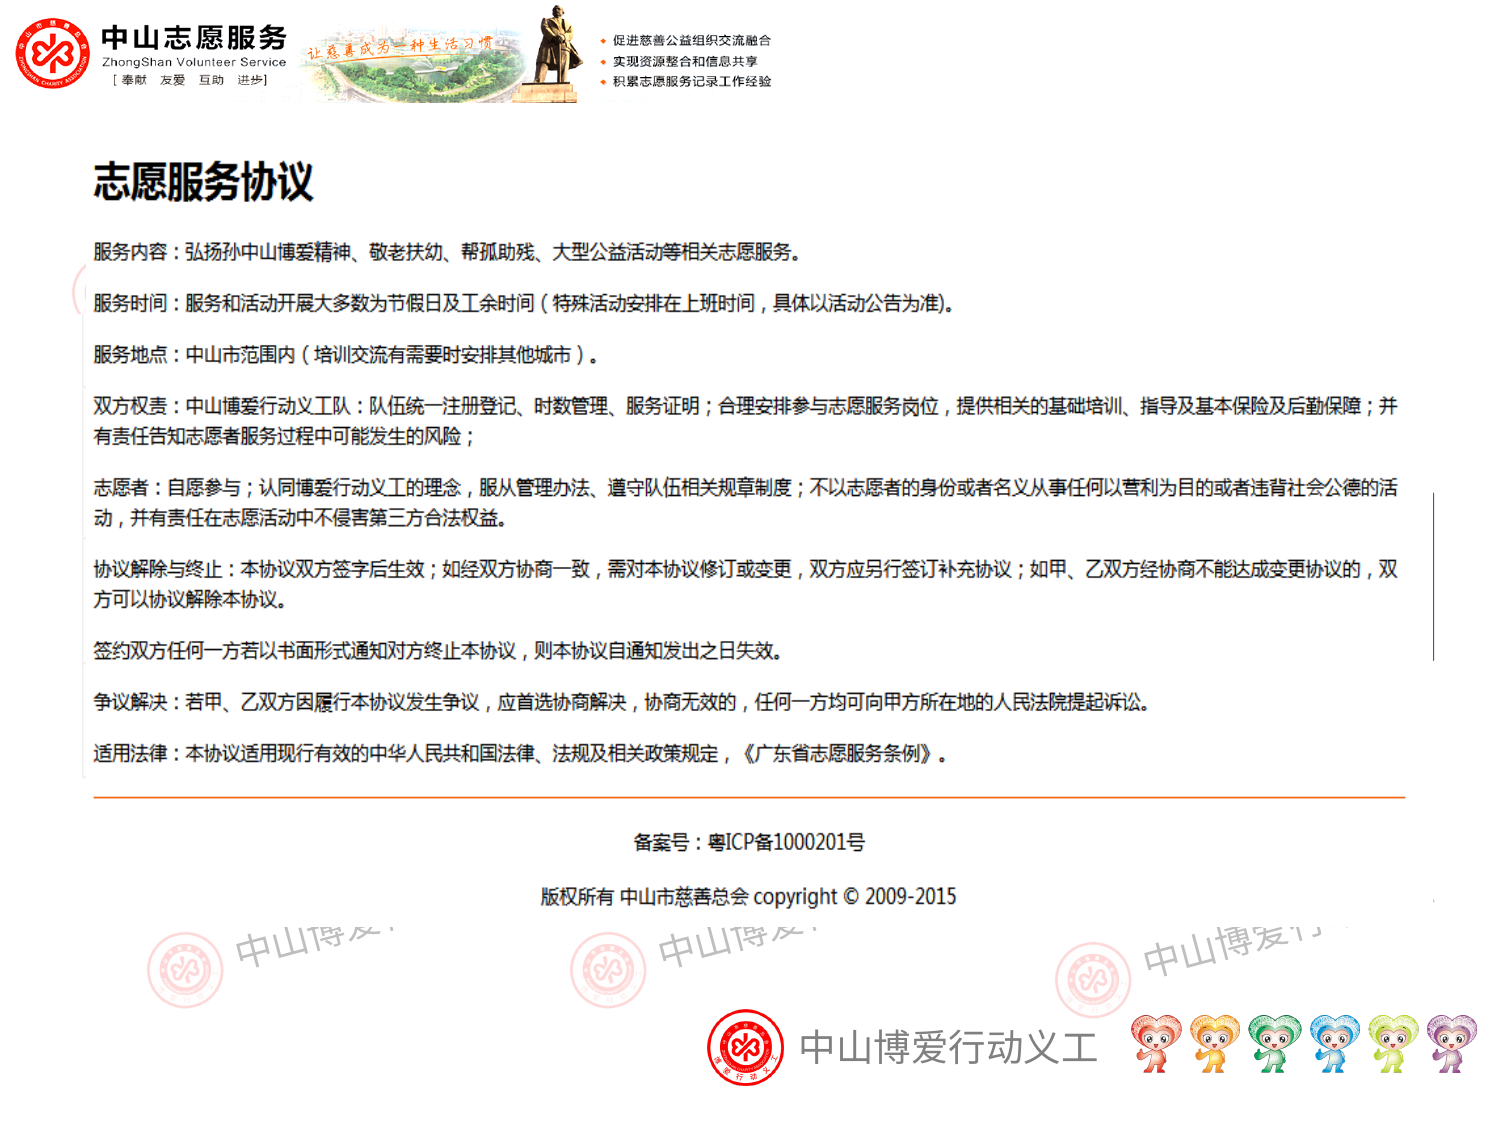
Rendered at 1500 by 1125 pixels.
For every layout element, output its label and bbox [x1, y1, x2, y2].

picture [54, 134, 1446, 927]
picture [1131, 1015, 1477, 1073]
picture [707, 1009, 784, 1086]
